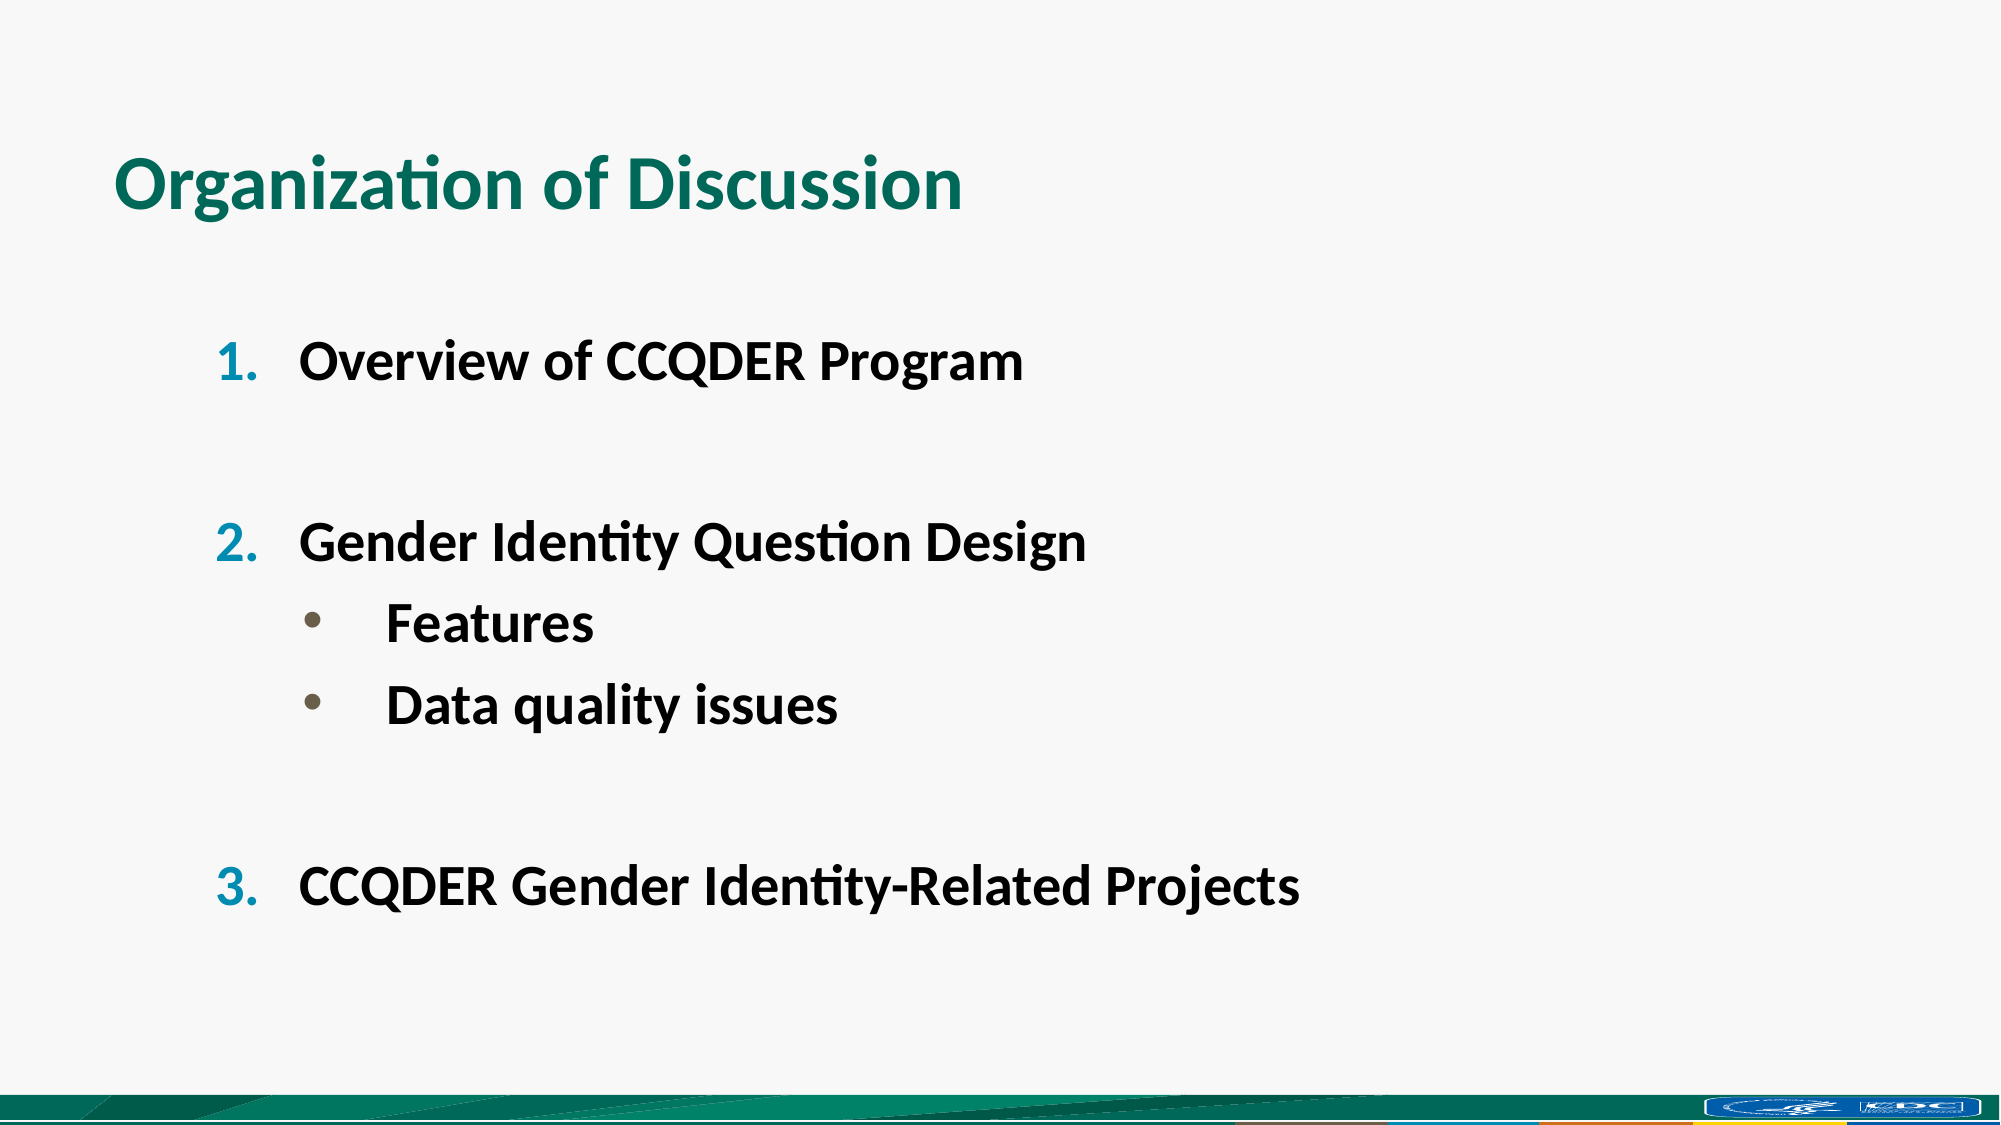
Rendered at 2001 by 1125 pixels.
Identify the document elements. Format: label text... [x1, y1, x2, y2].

title Organization of Discussion [99, 45, 1900, 233]
list Overview of CCQDER Program Gender Identity Question Design Features Data quality issues CCQDER Gender Identity-Related Projects [99, 314, 1900, 1046]
